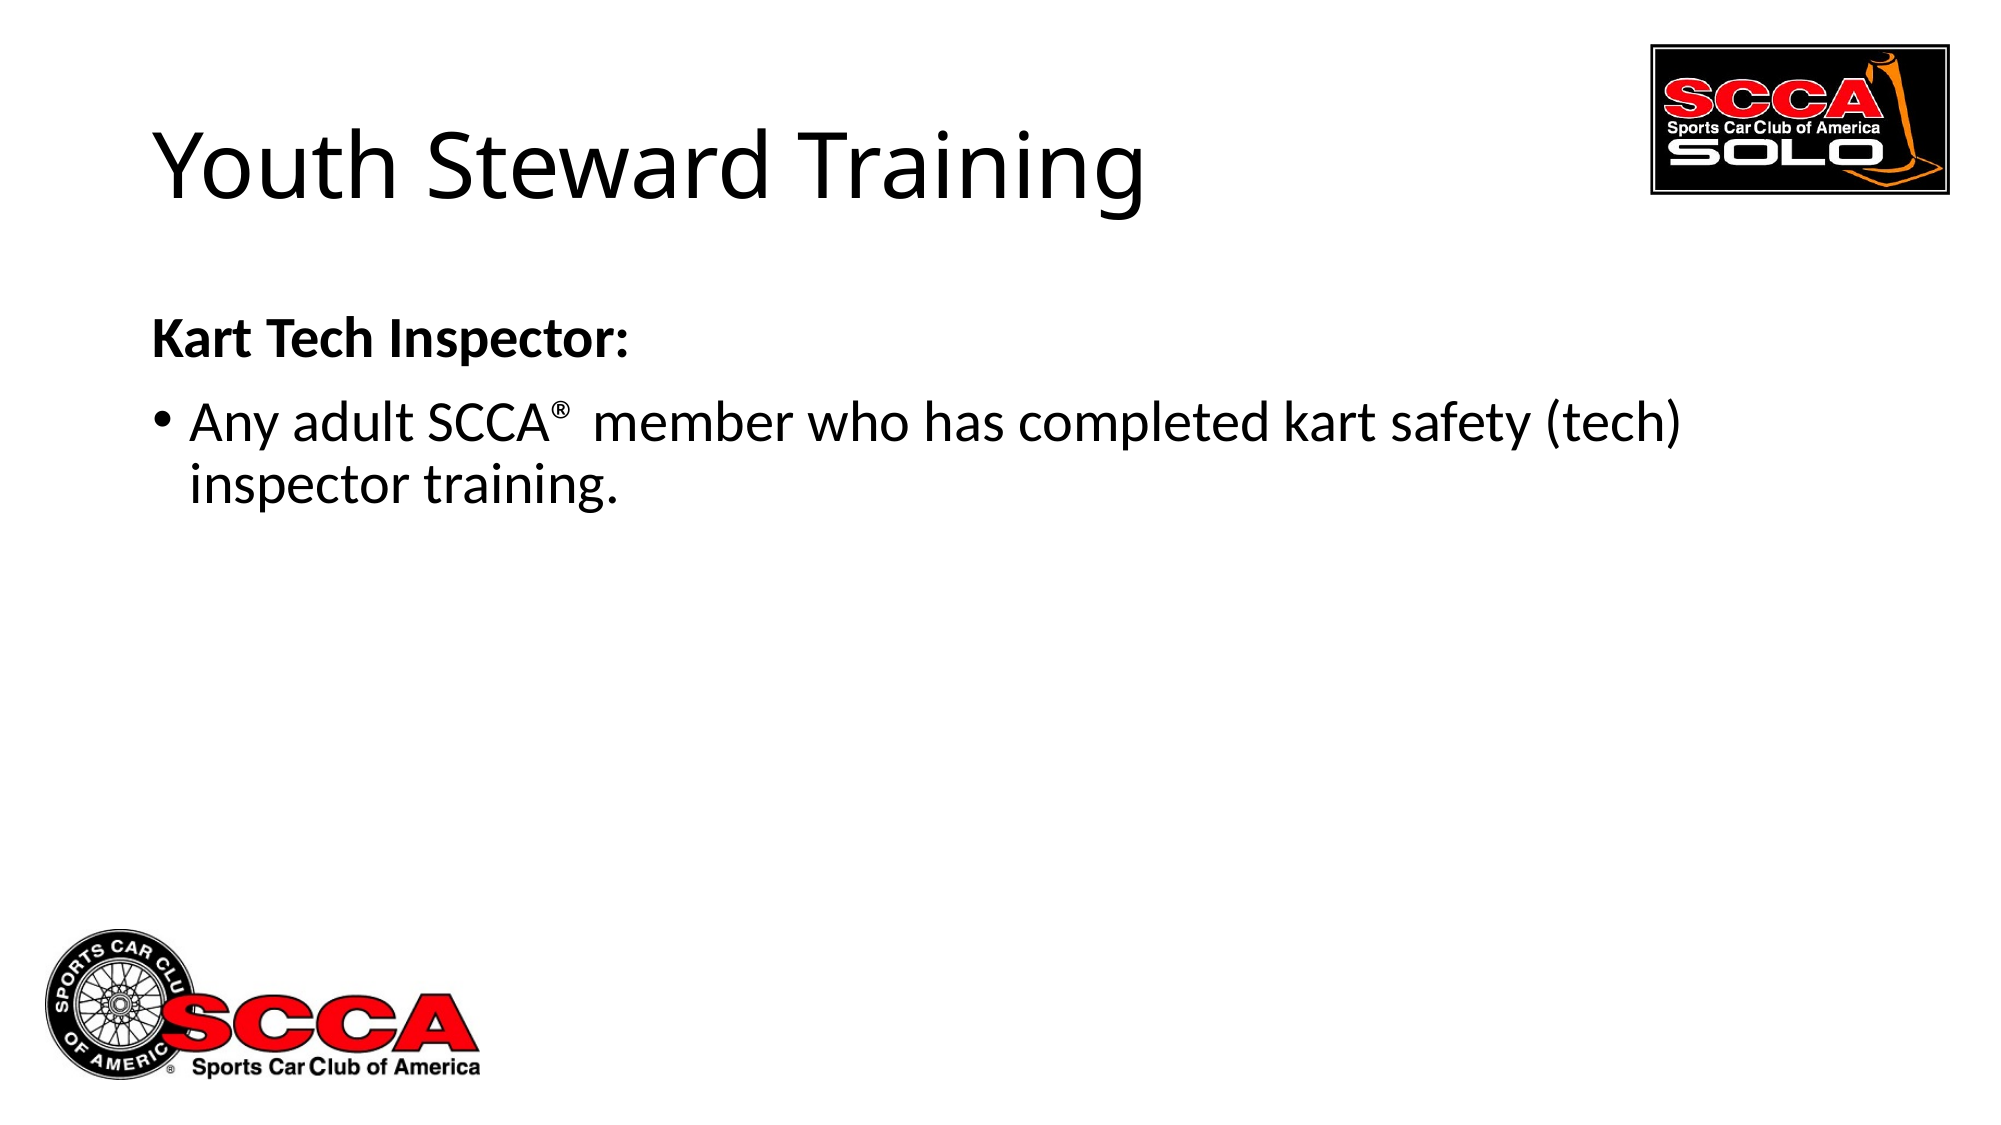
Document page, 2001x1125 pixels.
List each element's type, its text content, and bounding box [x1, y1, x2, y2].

picture [45, 929, 480, 1080]
picture [1650, 44, 1950, 195]
title Youth Steward Training [137, 59, 1863, 278]
list Kart Tech Inspector: Any adult SCCA® member who has completed kart safety (tech) inspector training. [137, 299, 1863, 1014]
